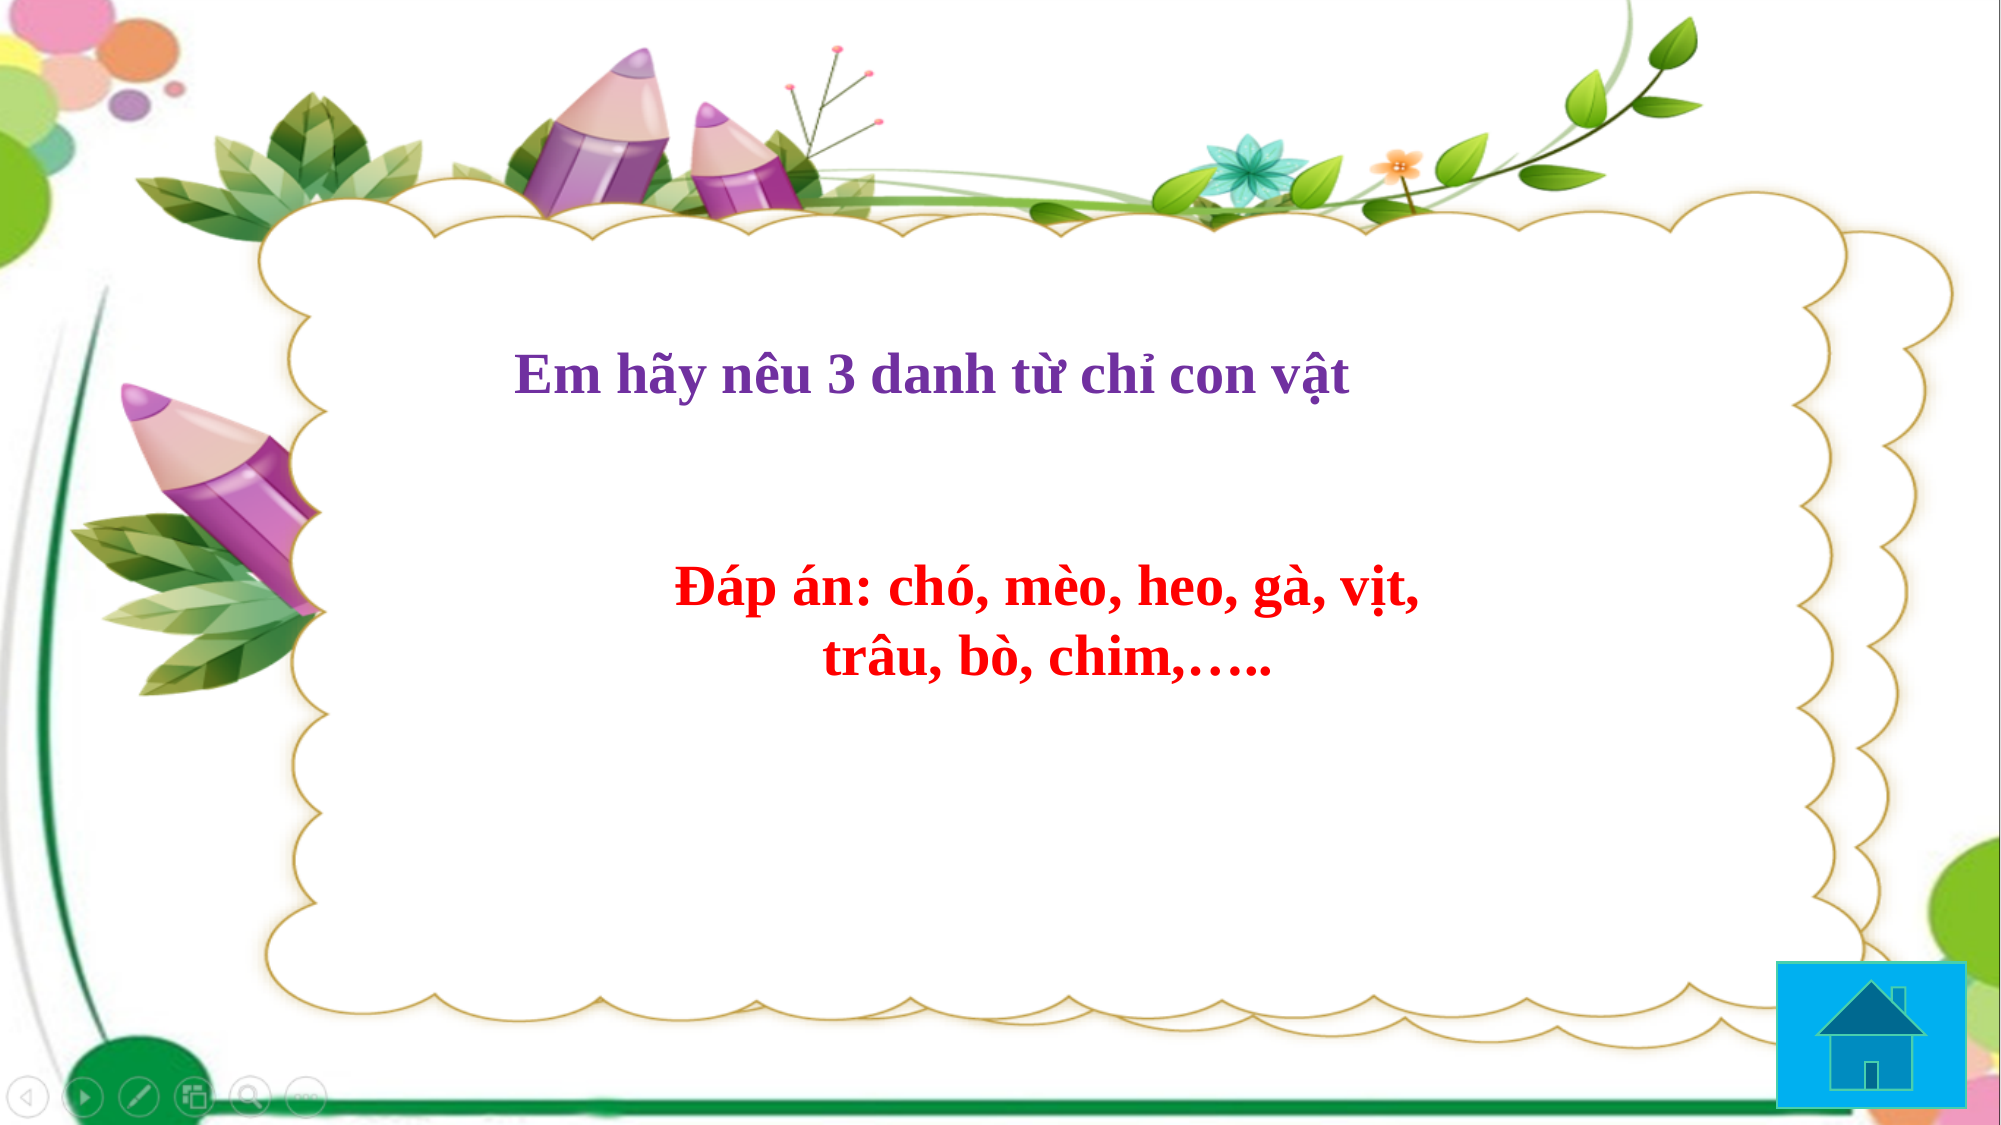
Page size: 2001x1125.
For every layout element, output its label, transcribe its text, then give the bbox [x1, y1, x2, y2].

text_box Đáp án: chó, mèo, heo, gà, vịt, trâu, bò, chim,….. [659, 539, 1437, 695]
picture [0, 0, 2001, 1125]
text_box Em hãy nêu 3 danh từ chỉ con vật [500, 328, 1500, 413]
text_box [1776, 961, 1967, 1109]
